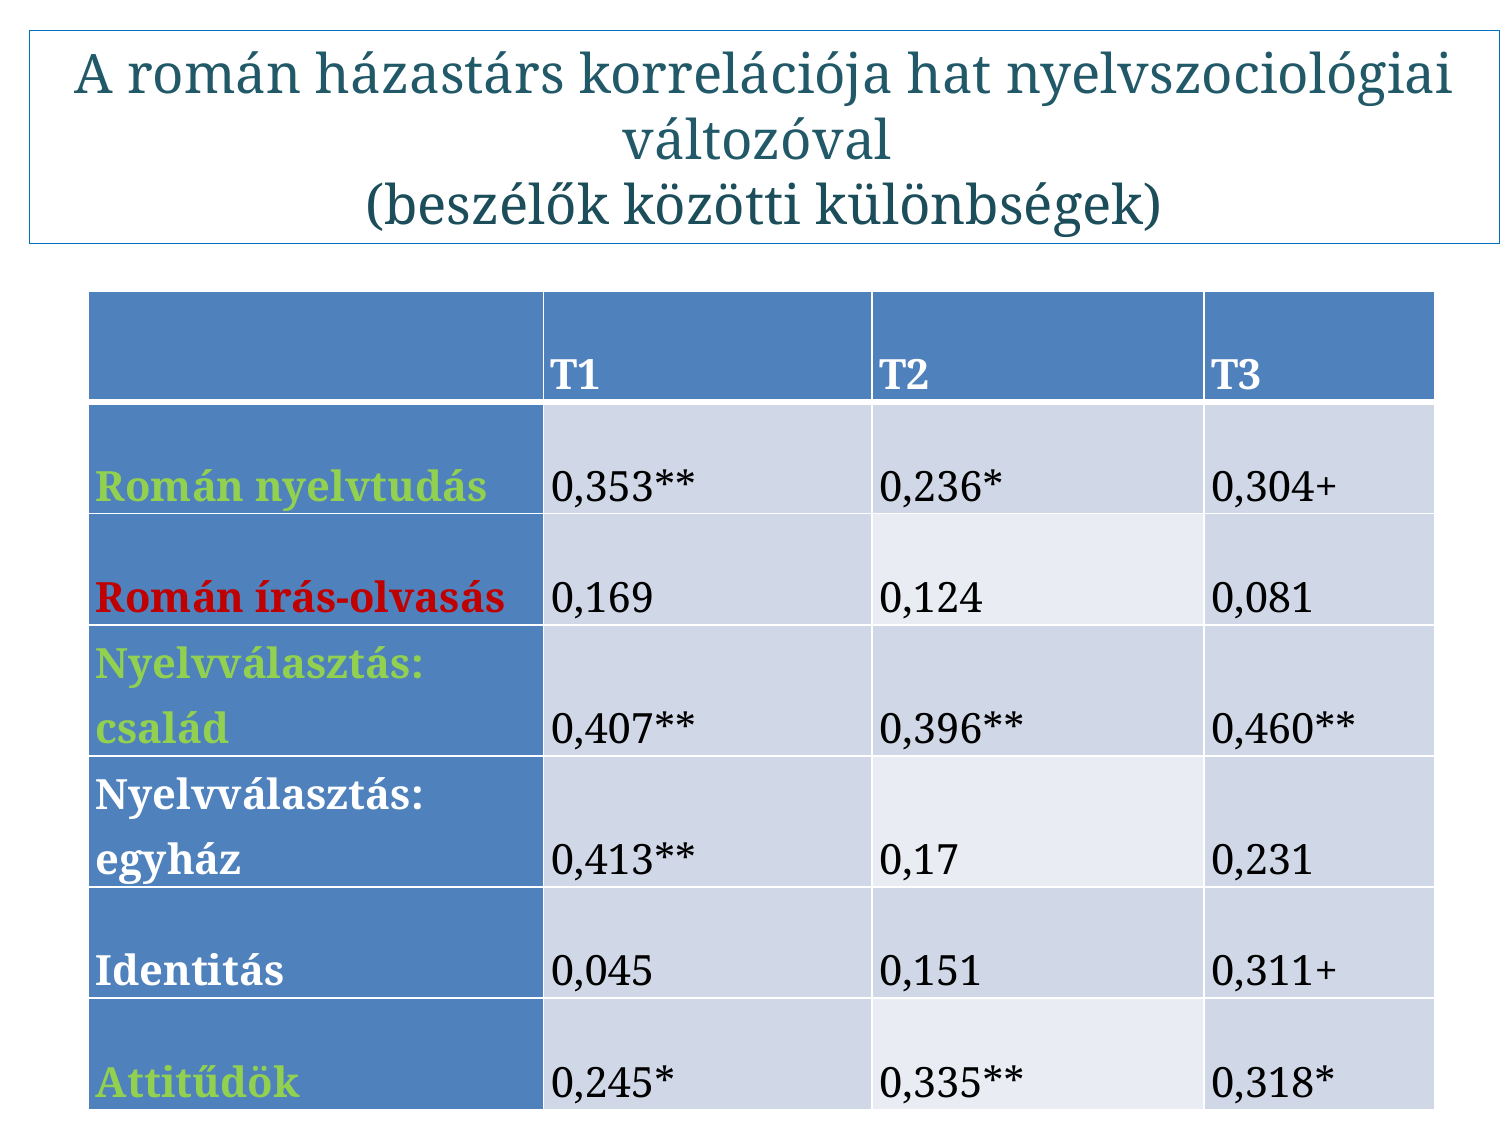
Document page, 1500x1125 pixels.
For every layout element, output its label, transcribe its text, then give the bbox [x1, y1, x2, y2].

table_cell Román írás-olvasás [89, 514, 543, 624]
table_cell 0,335** [873, 999, 1203, 1109]
table_cell 0,245* [544, 999, 871, 1109]
table_cell 0,124 [873, 514, 1203, 624]
table_header T2 [873, 292, 1203, 399]
table_header T1 [544, 292, 871, 399]
table_cell Román nyelvtudás [89, 405, 543, 513]
table_cell 0,396** [873, 626, 1203, 755]
table_cell 0,151 [873, 888, 1203, 997]
table_header [89, 292, 543, 399]
table_cell 0,318* [1205, 999, 1434, 1109]
table_cell 0,045 [544, 888, 871, 997]
table_cell 0,236* [873, 405, 1203, 513]
table_cell 0,17 [873, 757, 1203, 886]
table_cell 0,081 [1205, 514, 1434, 624]
table_cell 0,460** [1205, 626, 1434, 755]
table_cell 0,169 [544, 514, 871, 624]
table_cell 0,311+ [1205, 888, 1434, 997]
table_cell 0,407** [544, 626, 871, 755]
table_cell Attitűdök [89, 999, 543, 1109]
table_cell Identitás [89, 888, 543, 997]
table_cell Nyelvválasztás: egyház [89, 757, 543, 886]
table_cell 0,304+ [1205, 405, 1434, 513]
table_cell 0,231 [1205, 757, 1434, 886]
title A román házastárs korrelációja hat nyelvszociológiai változóval (beszélők közötti különbségek) [29, 30, 1500, 244]
table_cell 0,353** [544, 405, 871, 513]
table_cell Nyelvválasztás: család [89, 626, 543, 755]
table_cell 0,413** [544, 757, 871, 886]
table_header T3 [1205, 292, 1434, 399]
